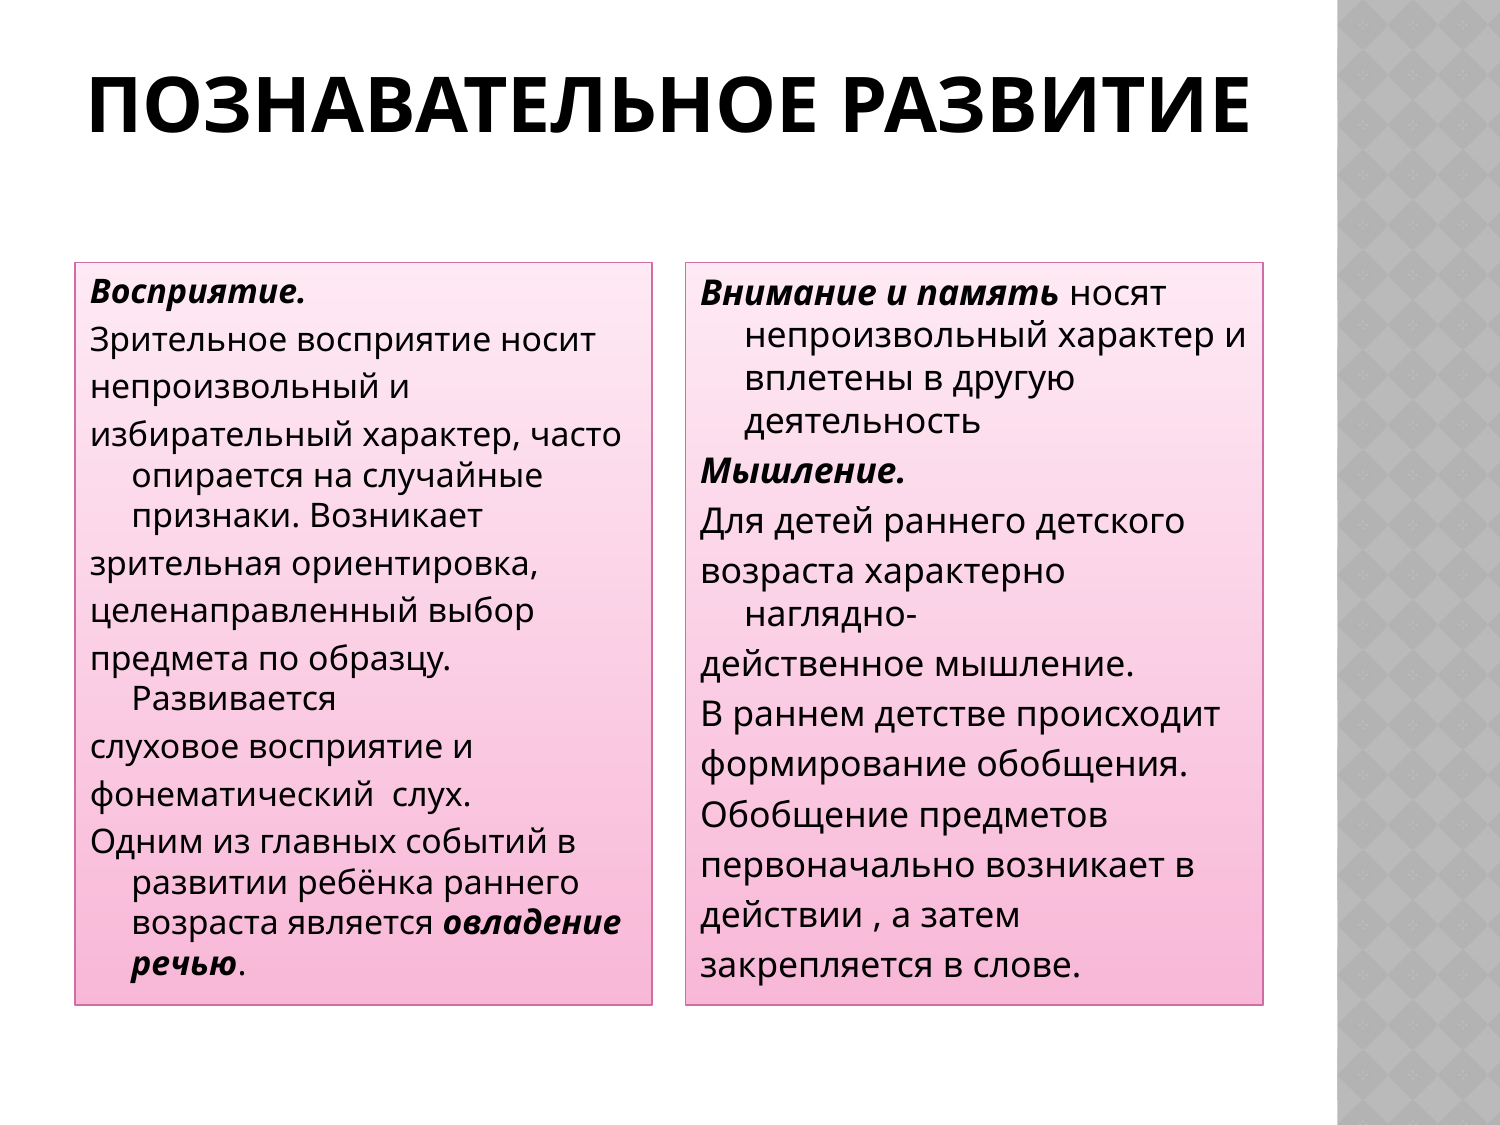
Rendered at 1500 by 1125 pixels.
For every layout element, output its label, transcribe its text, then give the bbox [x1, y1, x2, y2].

title Познавательное развитие [75, 52, 1263, 240]
list Восприятие. Зрительное восприятие носит непроизвольный и избирательный характер, часто опирается на случайные признаки. Возникает зрительная ориентировка, целенаправленный выбор предмета по образцу. Развивается слуховое восприятие и фонематический слух. Одним из главных событий в развитии ребёнка раннего возраста является овладение речью. [74, 262, 653, 1006]
list Внимание и память носят непроизвольный характер и вплетены в другую деятельность Мышление. Для детей раннего детского возраста характерно наглядно- действенное мышление. В раннем детстве происходит формирование обобщения. Обобщение предметов первоначально возникает в действии , а затем закрепляется в слове. [685, 262, 1264, 1006]
